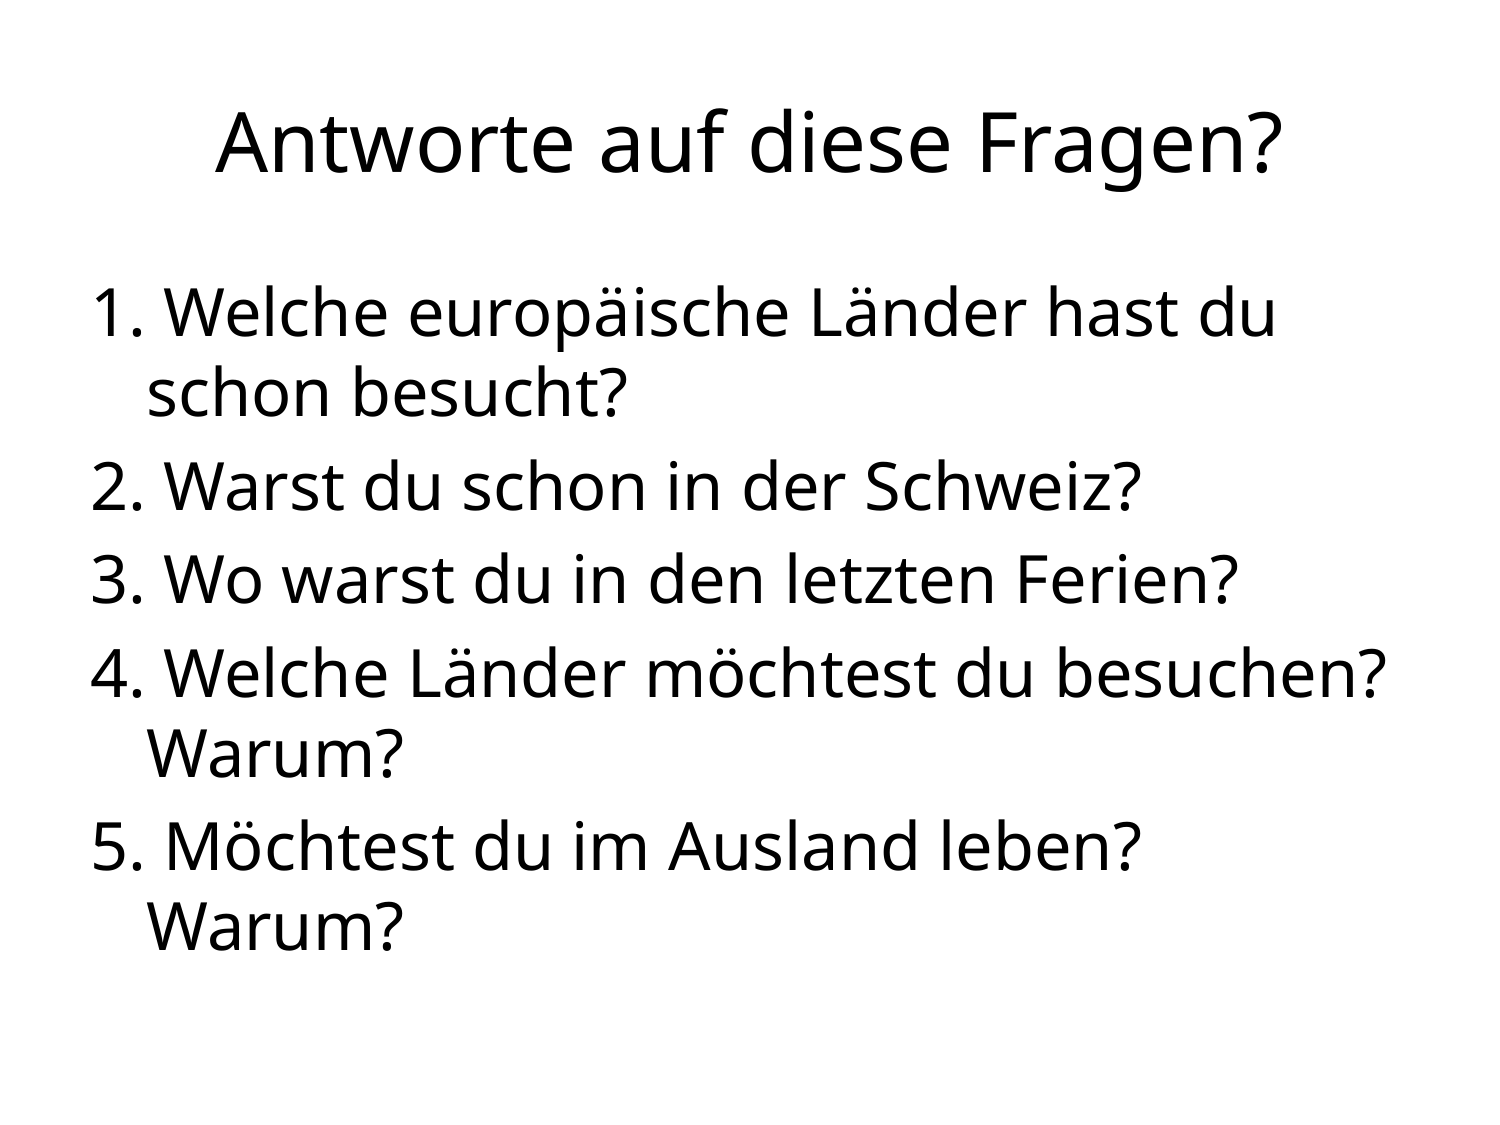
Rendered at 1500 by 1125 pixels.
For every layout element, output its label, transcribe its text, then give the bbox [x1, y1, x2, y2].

title Antworte auf diese Fragen? [75, 45, 1425, 233]
list 1. Welche europäische Länder hast du schon besucht? 2. Warst du schon in der Schweiz? 3. Wo warst du in den letzten Ferien? 4. Welche Länder möchtest du besuchen? Warum? 5. Möchtest du im Ausland leben? Warum? [75, 262, 1425, 1005]
